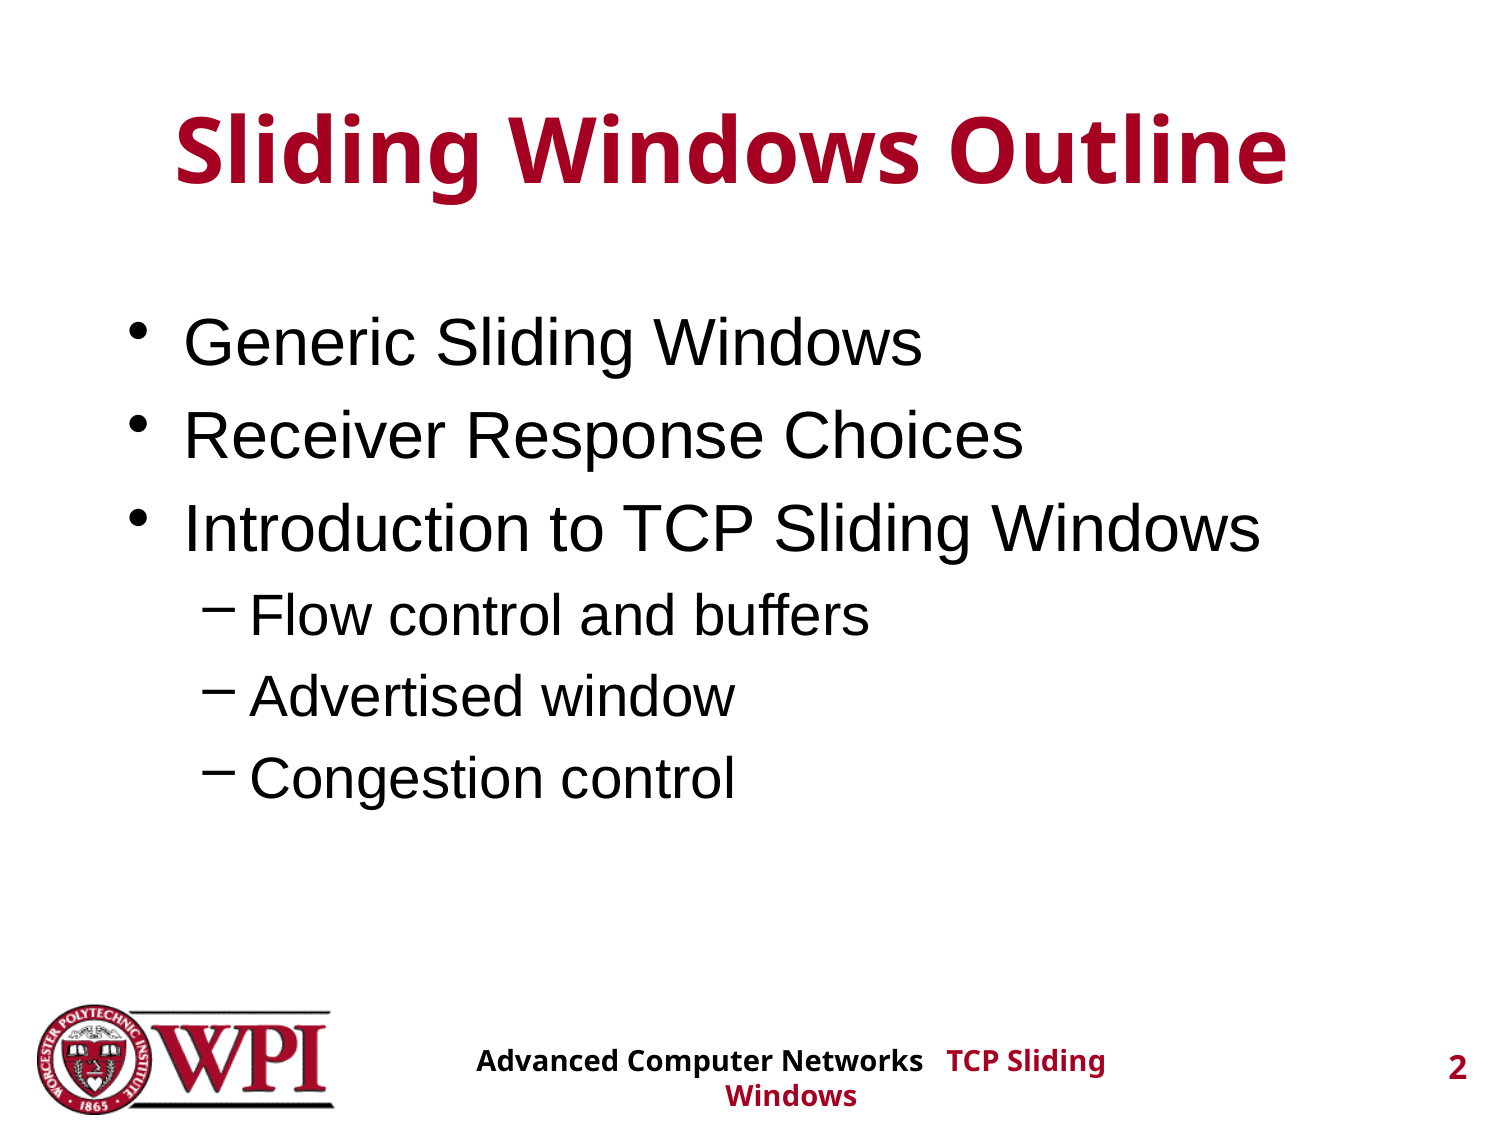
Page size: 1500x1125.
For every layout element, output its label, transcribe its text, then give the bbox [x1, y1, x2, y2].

slide_number 2 [1325, 1038, 1483, 1114]
picture [37, 968, 350, 1115]
list Generic Sliding Windows Receiver Response Choices Introduction to TCP Sliding Windows Flow control and buffers Advertised window Congestion control [112, 290, 1388, 966]
title Sliding Windows Outline [17, 42, 1448, 253]
footer Advanced Computer Networks TCP Sliding Windows [395, 1034, 1188, 1095]
